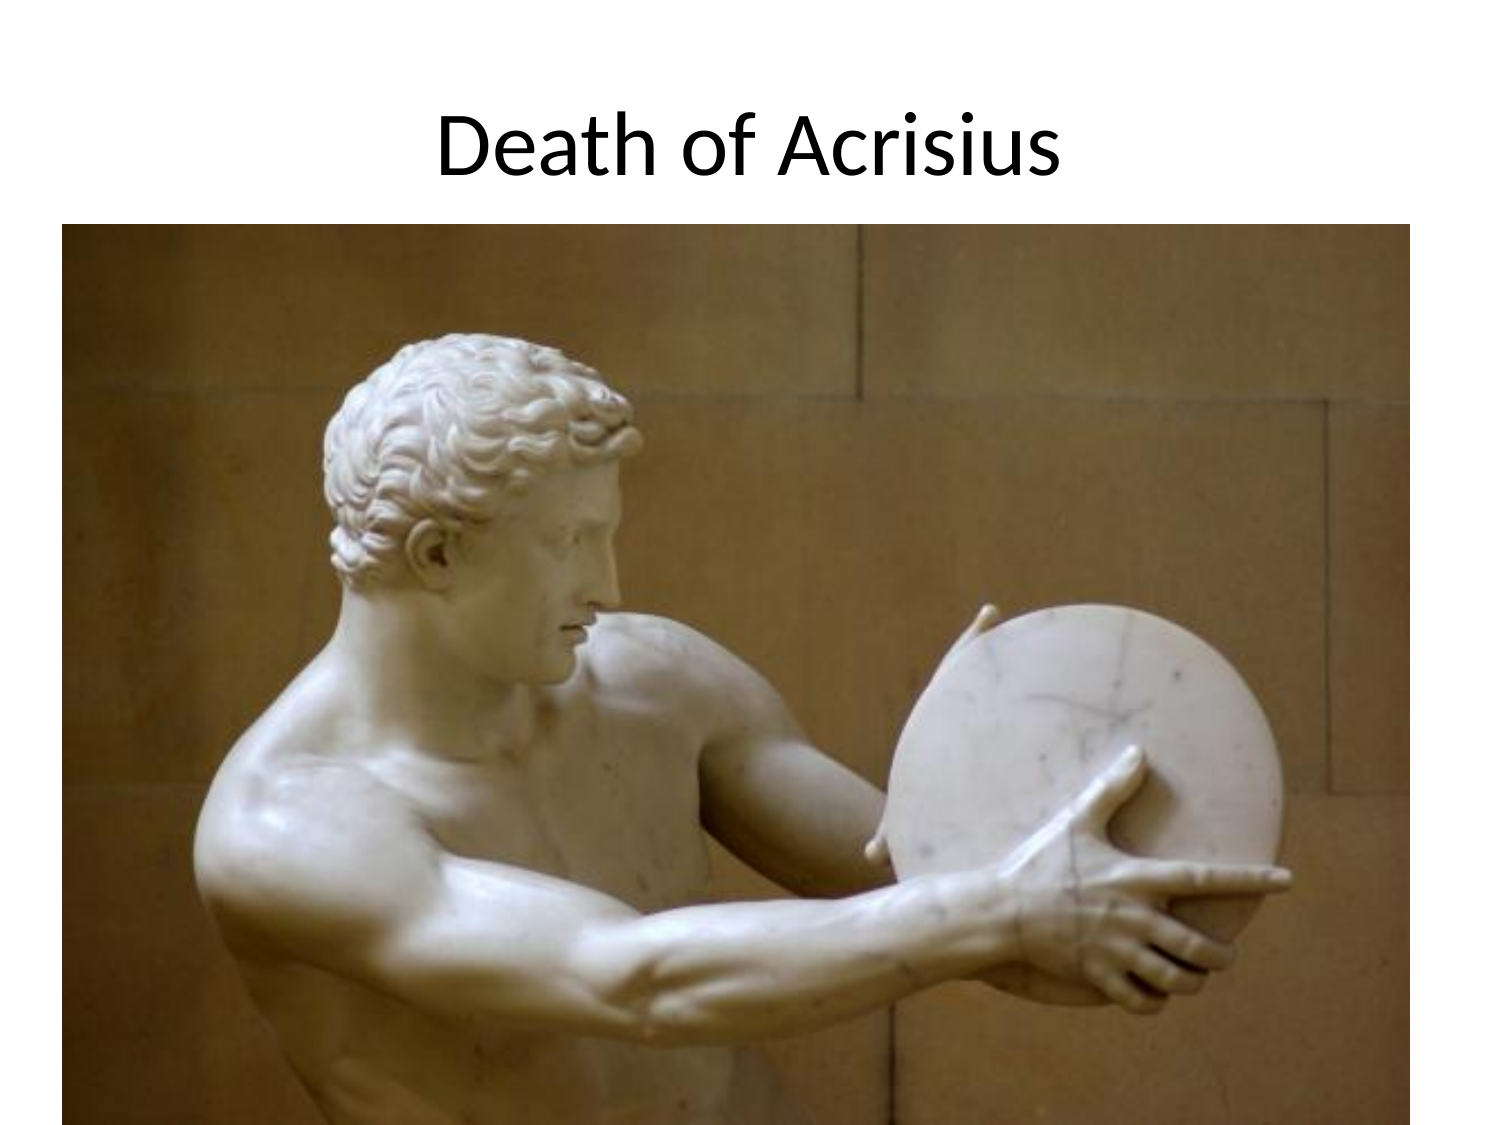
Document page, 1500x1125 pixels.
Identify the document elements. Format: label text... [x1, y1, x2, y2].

picture [62, 224, 1410, 1125]
title Death of Acrisius [75, 45, 1425, 233]
